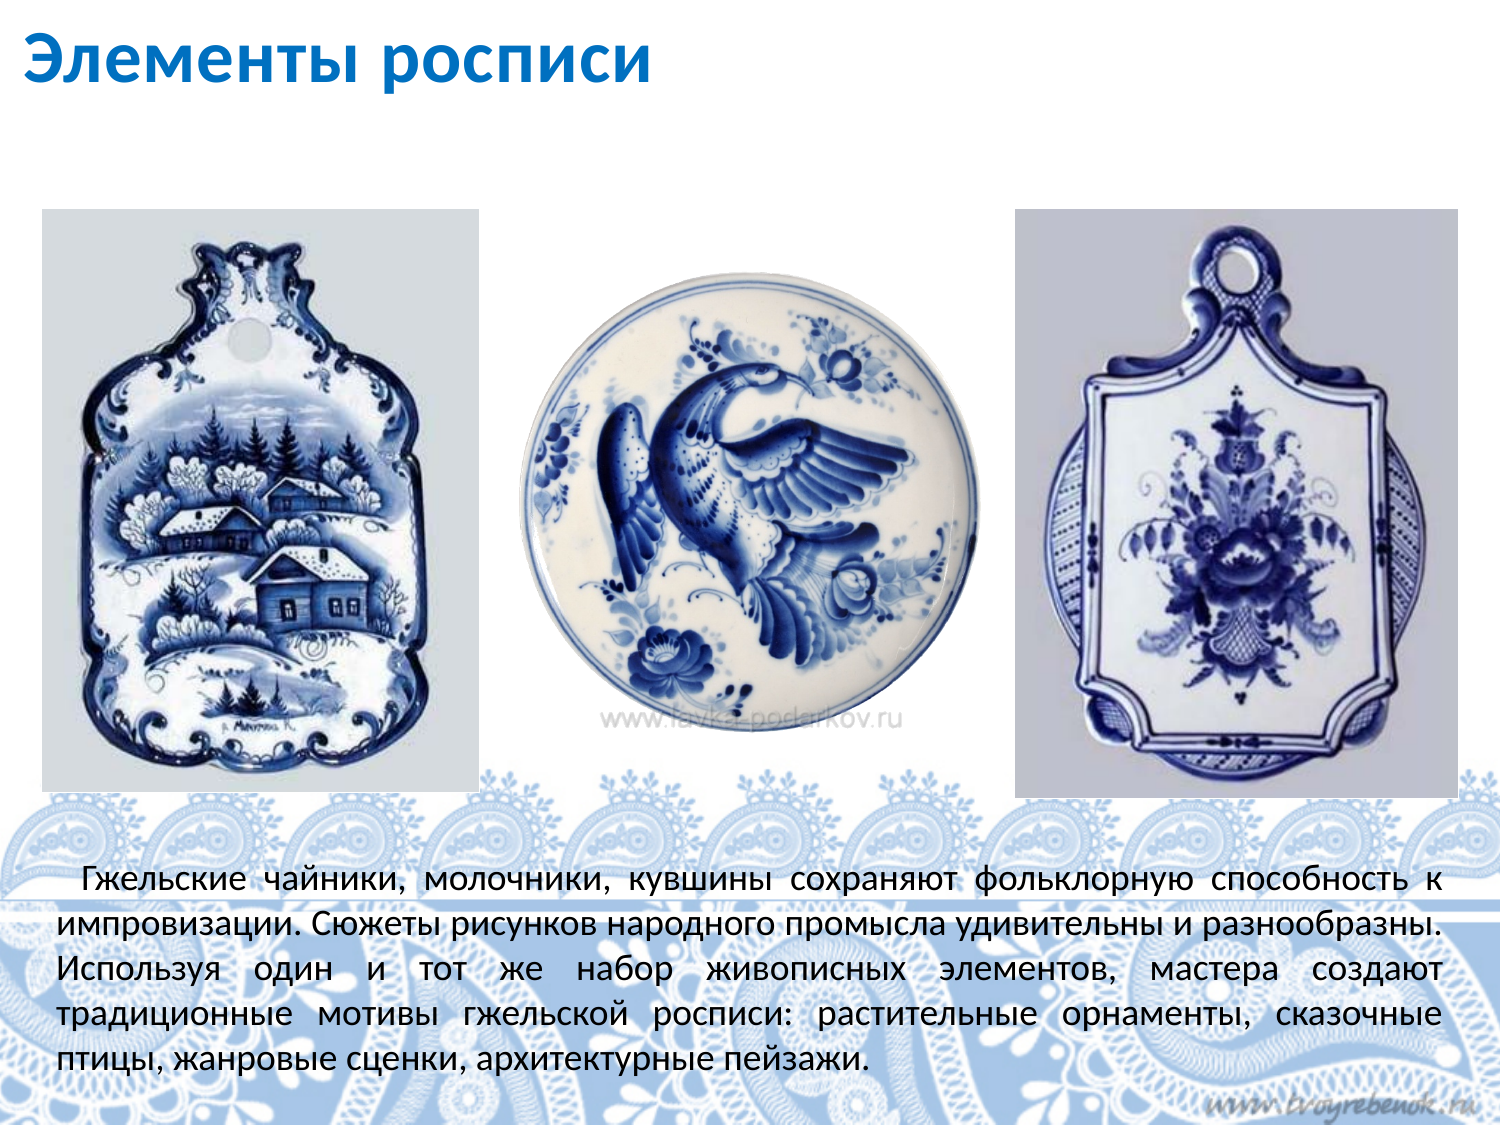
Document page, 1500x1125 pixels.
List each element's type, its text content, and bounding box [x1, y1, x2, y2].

text_box Элементы росписи [8, 0, 688, 105]
picture [0, 0, 1500, 1125]
text_box Гжельские чайники, молочники, кувшины сохраняют фольклорную способность к импровизации. Сюжеты рисунков народного промысла удивительны и разнообразны. Используя один и тот же набор живописных элементов, мастера создают традиционные мотивы гжельской росписи: растительные орнаменты, сказочные птицы, жанровые сценки, архитектурные пейзажи. [41, 845, 1459, 1086]
